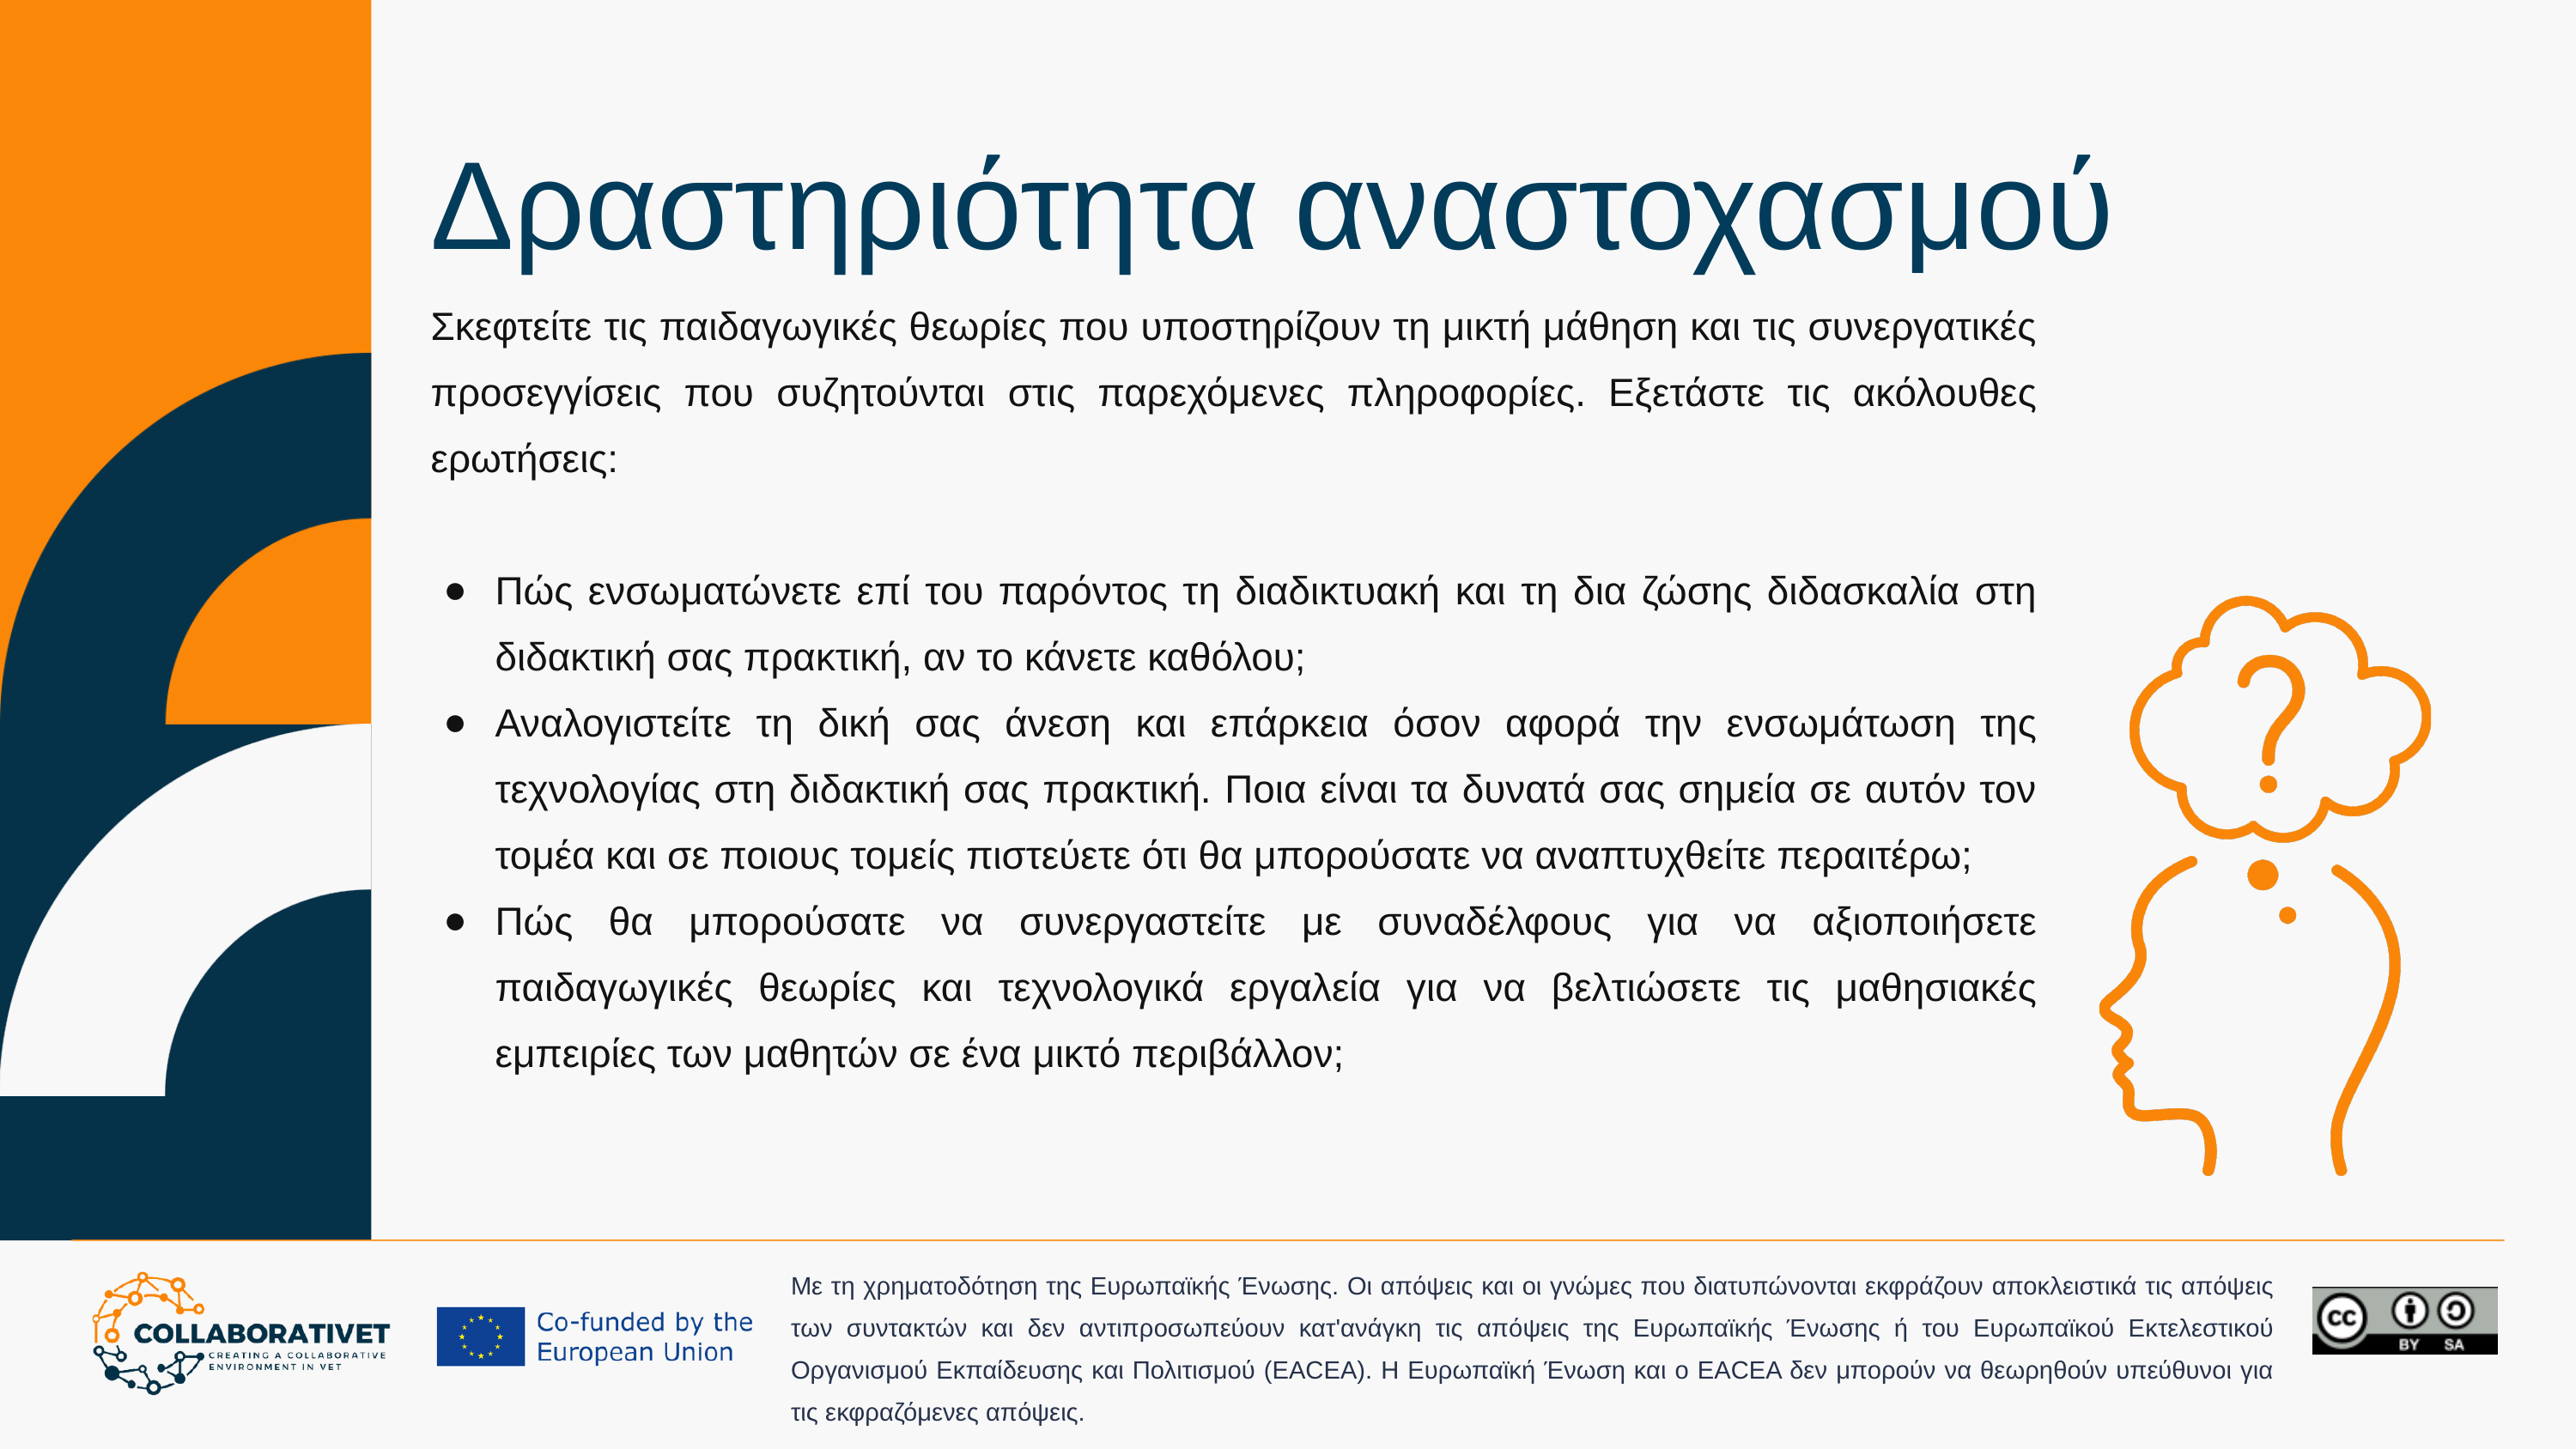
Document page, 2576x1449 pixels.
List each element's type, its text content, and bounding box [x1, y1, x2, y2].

text_box [0, 1096, 372, 1240]
text_box [0, 724, 372, 1096]
text_box [78, 1241, 408, 1449]
text_box [2099, 596, 2432, 1176]
text_box [416, 1287, 782, 1386]
text_box [78, 1179, 408, 1240]
text_box Σκεφτείτε τις παιδαγωγικές θεωρίες που υποστηρίζουν τη μικτή μάθηση και τις συνεργατικές προσεγγίσεις που συζητούνται στις παρεχόμενες πληροφορίες. Εξετάστε τις ακόλουθες ερωτήσεις: Πώς ενσωματώνετε επί του παρόντος τη διαδικτυακή και τη δια ζώσης διδασκαλία στη διδακτική σας πρακτική, αν το κάνετε καθόλου; Αναλογιστείτε τη δική σας άνεση και επάρκεια όσον αφορά την ενσωμάτωση της τεχνολογίας στη διδακτική σας πρακτική. Ποια είναι τα δυνατά σας σημεία σε αυτόν τον τομέα και σε ποιους τομείς πιστεύετε ότι θα μπορούσατε να αναπτυχθείτε περαιτέρω; Πώς θα μπορούσατε να συνεργαστείτε με συναδέλφους για να αξιοποιήσετε παιδαγωγικές θεωρίες και τεχνολογικά εργαλεία για να βελτιώσετε τις μαθησιακές εμπειρίες των μαθητών σε ένα μικτό περιβάλλον; [430, 282, 2038, 1142]
text_box Με τη χρηματοδότηση της Ευρωπαϊκής Ένωσης. Οι απόψεις και οι γνώμες που διατυπώνονται εκφράζουν αποκλειστικά τις απόψεις των συντακτών και δεν αντιπροσωπεύουν κατ'ανάγκη τις απόψεις της Ευρωπαϊκής Ένωσης ή του Ευρωπαϊκού Εκτελεστικού Οργανισμού Εκπαίδευσης και Πολιτισμού (EACEA). Η Ευρωπαϊκή Ένωση και ο EACEA δεν μπορούν να θεωρηθούν υπεύθυνοι για τις εκφραζόμενες απόψεις. [790, 1258, 2275, 1427]
text_box [0, 0, 372, 353]
text_box [0, 353, 372, 724]
text_box Δραστηριότητα αναστοχασμού [430, 108, 2300, 275]
picture [2312, 1287, 2498, 1355]
